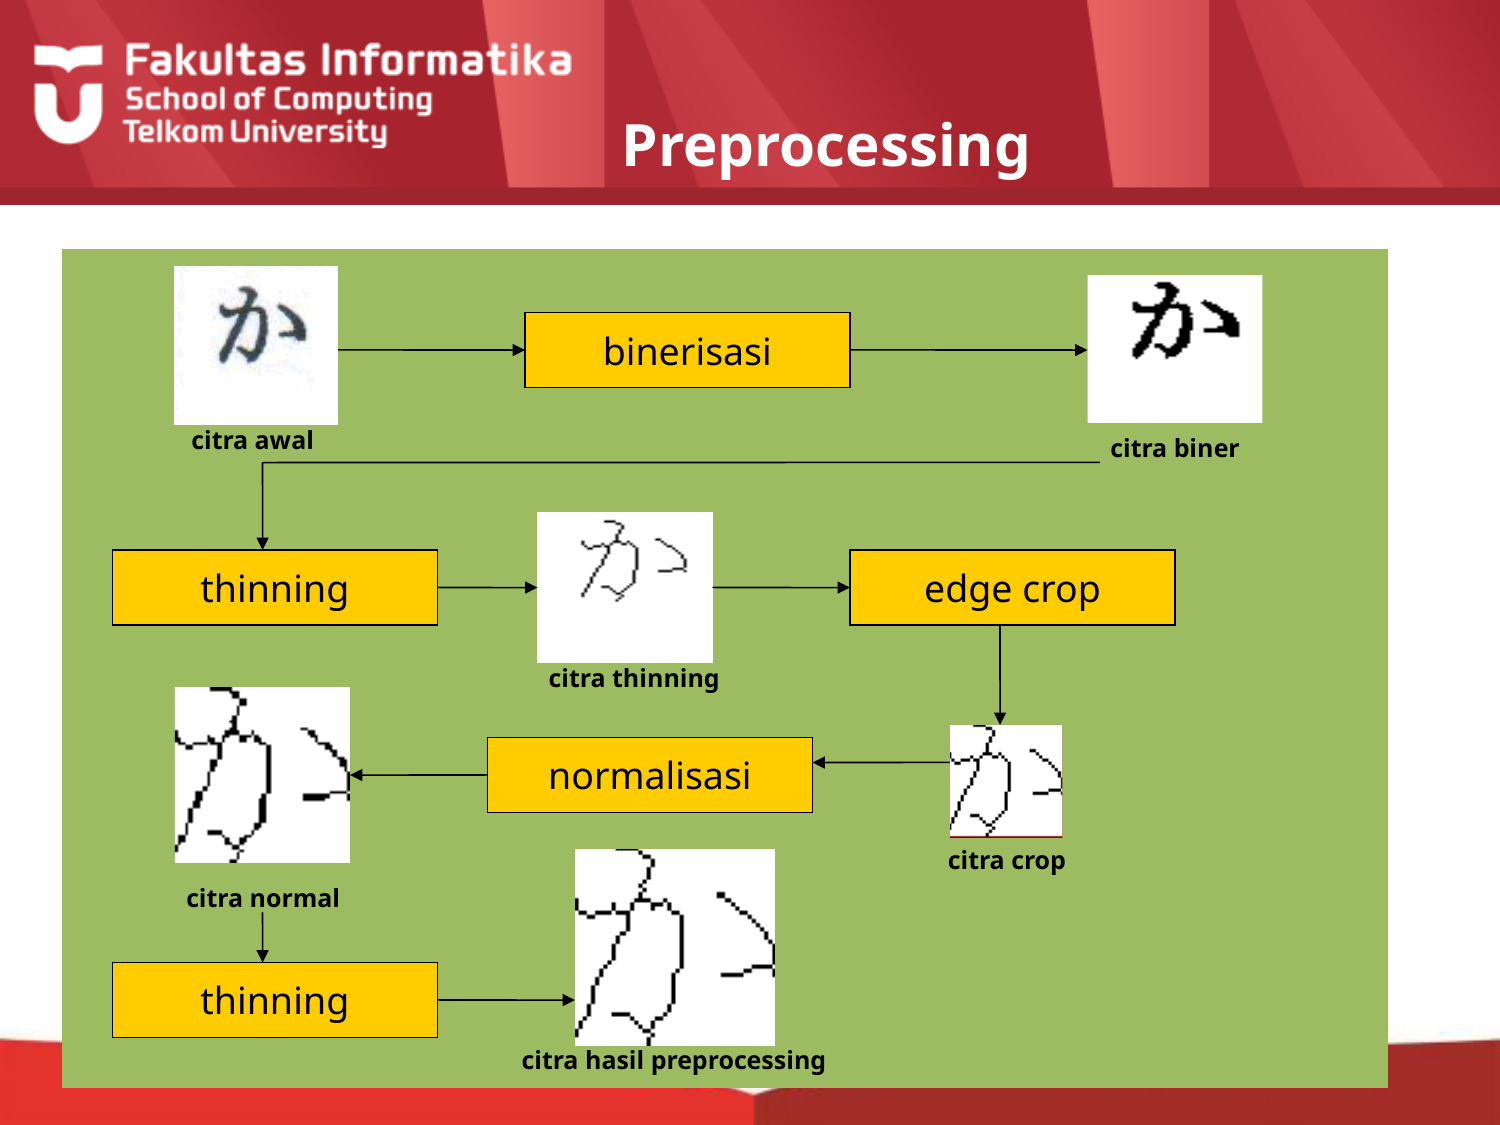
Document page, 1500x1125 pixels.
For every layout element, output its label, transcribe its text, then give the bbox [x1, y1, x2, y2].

picture [0, 0, 1500, 205]
title Preprocessing [606, 50, 1425, 237]
picture [0, 249, 1500, 1125]
